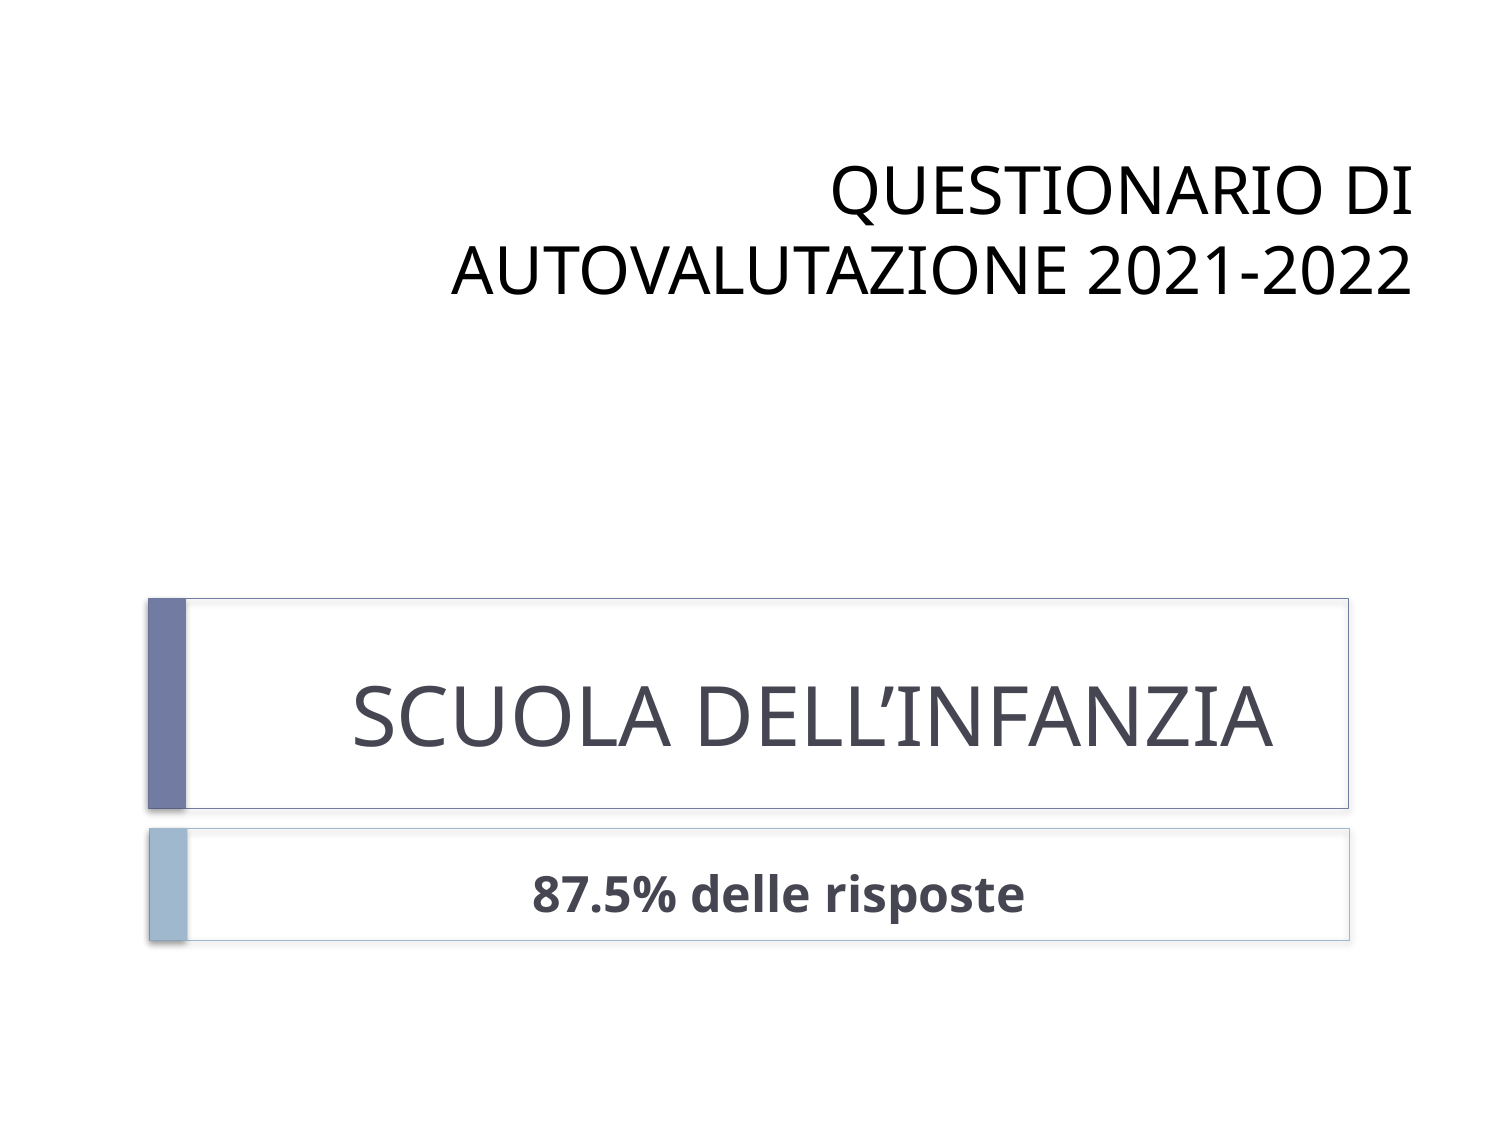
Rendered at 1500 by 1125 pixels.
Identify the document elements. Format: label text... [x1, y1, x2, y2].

subtitle SCUOLA DELL’INFANZIA [105, 656, 1289, 882]
text_box 87.5% delle risposte [187, 855, 1371, 1081]
title QUESTIONARIO DI AUTOVALUTAZIONE 2021-2022 [292, 140, 1430, 352]
